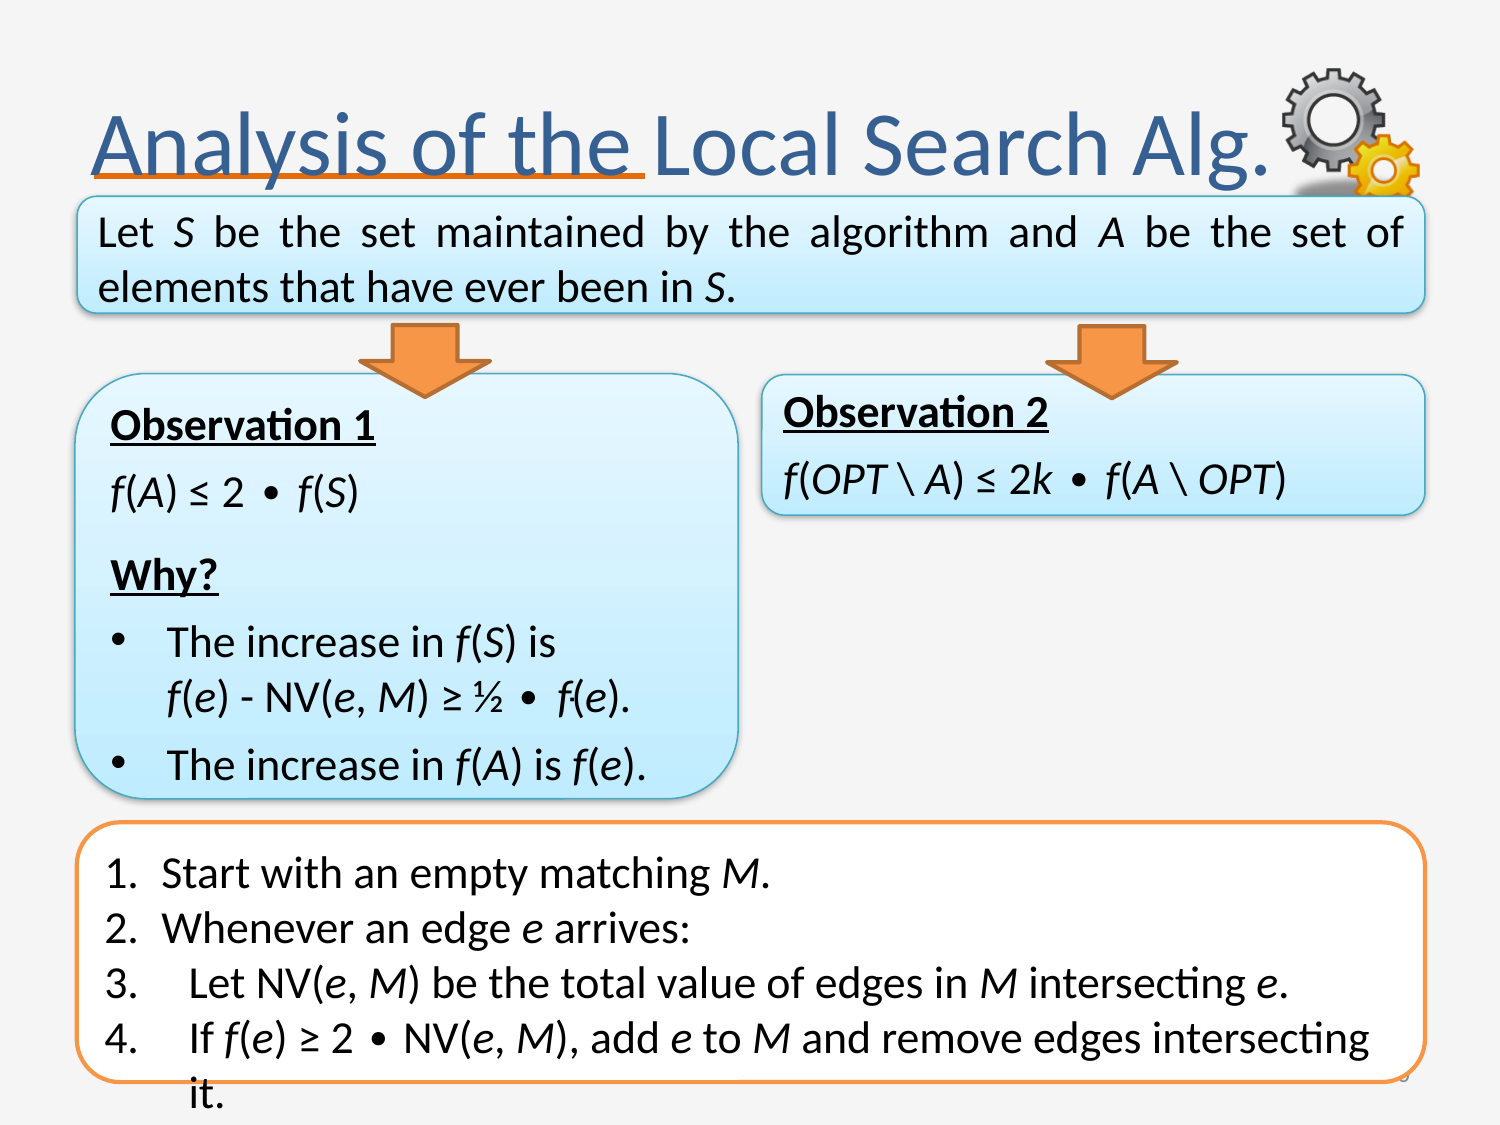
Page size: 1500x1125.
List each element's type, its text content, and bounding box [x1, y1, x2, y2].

title Analysis of the Local Search Alg. [75, 45, 1425, 205]
picture [1277, 64, 1426, 213]
slide_number 30 [1074, 1042, 1425, 1103]
text_box Start with an empty matching M. Whenever an edge e arrives: Let NV(e, M) be the total value of edges in M intersecting e. If f(e) ≥ 2 ∙ NV(e, M), add e to M and remove edges intersecting it. [74, 820, 1428, 1085]
text_box Let S be the set maintained by the algorithm and A be the set of elements that have ever been in S. [76, 195, 1426, 314]
text_box Observation 2 f(OPT \ A) ≤ 2k ּ∙ f(A \ OPT) [760, 373, 1426, 516]
text_box [1044, 324, 1179, 401]
text_box [358, 322, 493, 399]
text_box Observation 1 f(A) ≤ 2 ּ∙ f(S) Why? The increase in f(S) is f(e) - NV(e, M) ≥ ½ ∙ ּּf(e). The increase in f(A) is f(e). [74, 372, 739, 800]
